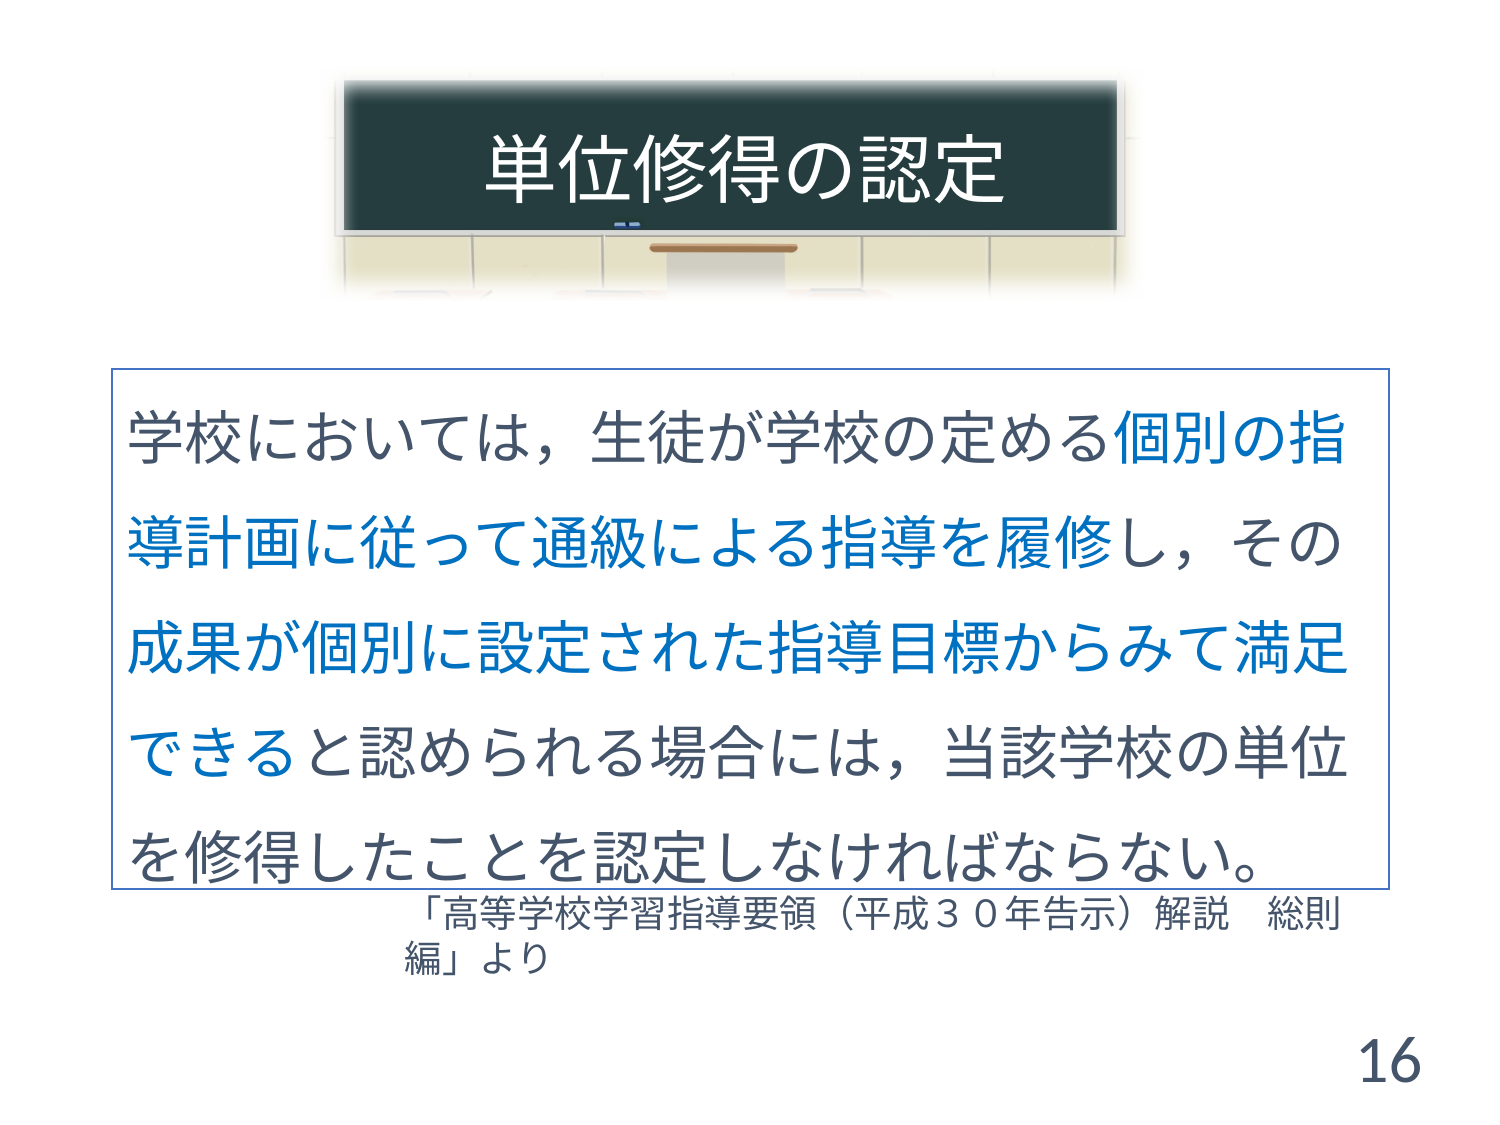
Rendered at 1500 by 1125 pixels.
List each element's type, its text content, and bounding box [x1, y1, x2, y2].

text_box 「高等学校学習指導要領（平成３０年告示）解説 総則編」より [389, 888, 1401, 981]
text_box 学校においては，生徒が学校の定める個別の指導計画に従って通級による指導を履修し，その成果が個別に設定された指導目標からみて満足できると認められる場合には，当該学校の単位を修得したことを認定しなければならない。 [111, 368, 1390, 890]
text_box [320, 66, 1144, 301]
slide_number 16 [1099, 1025, 1438, 1086]
